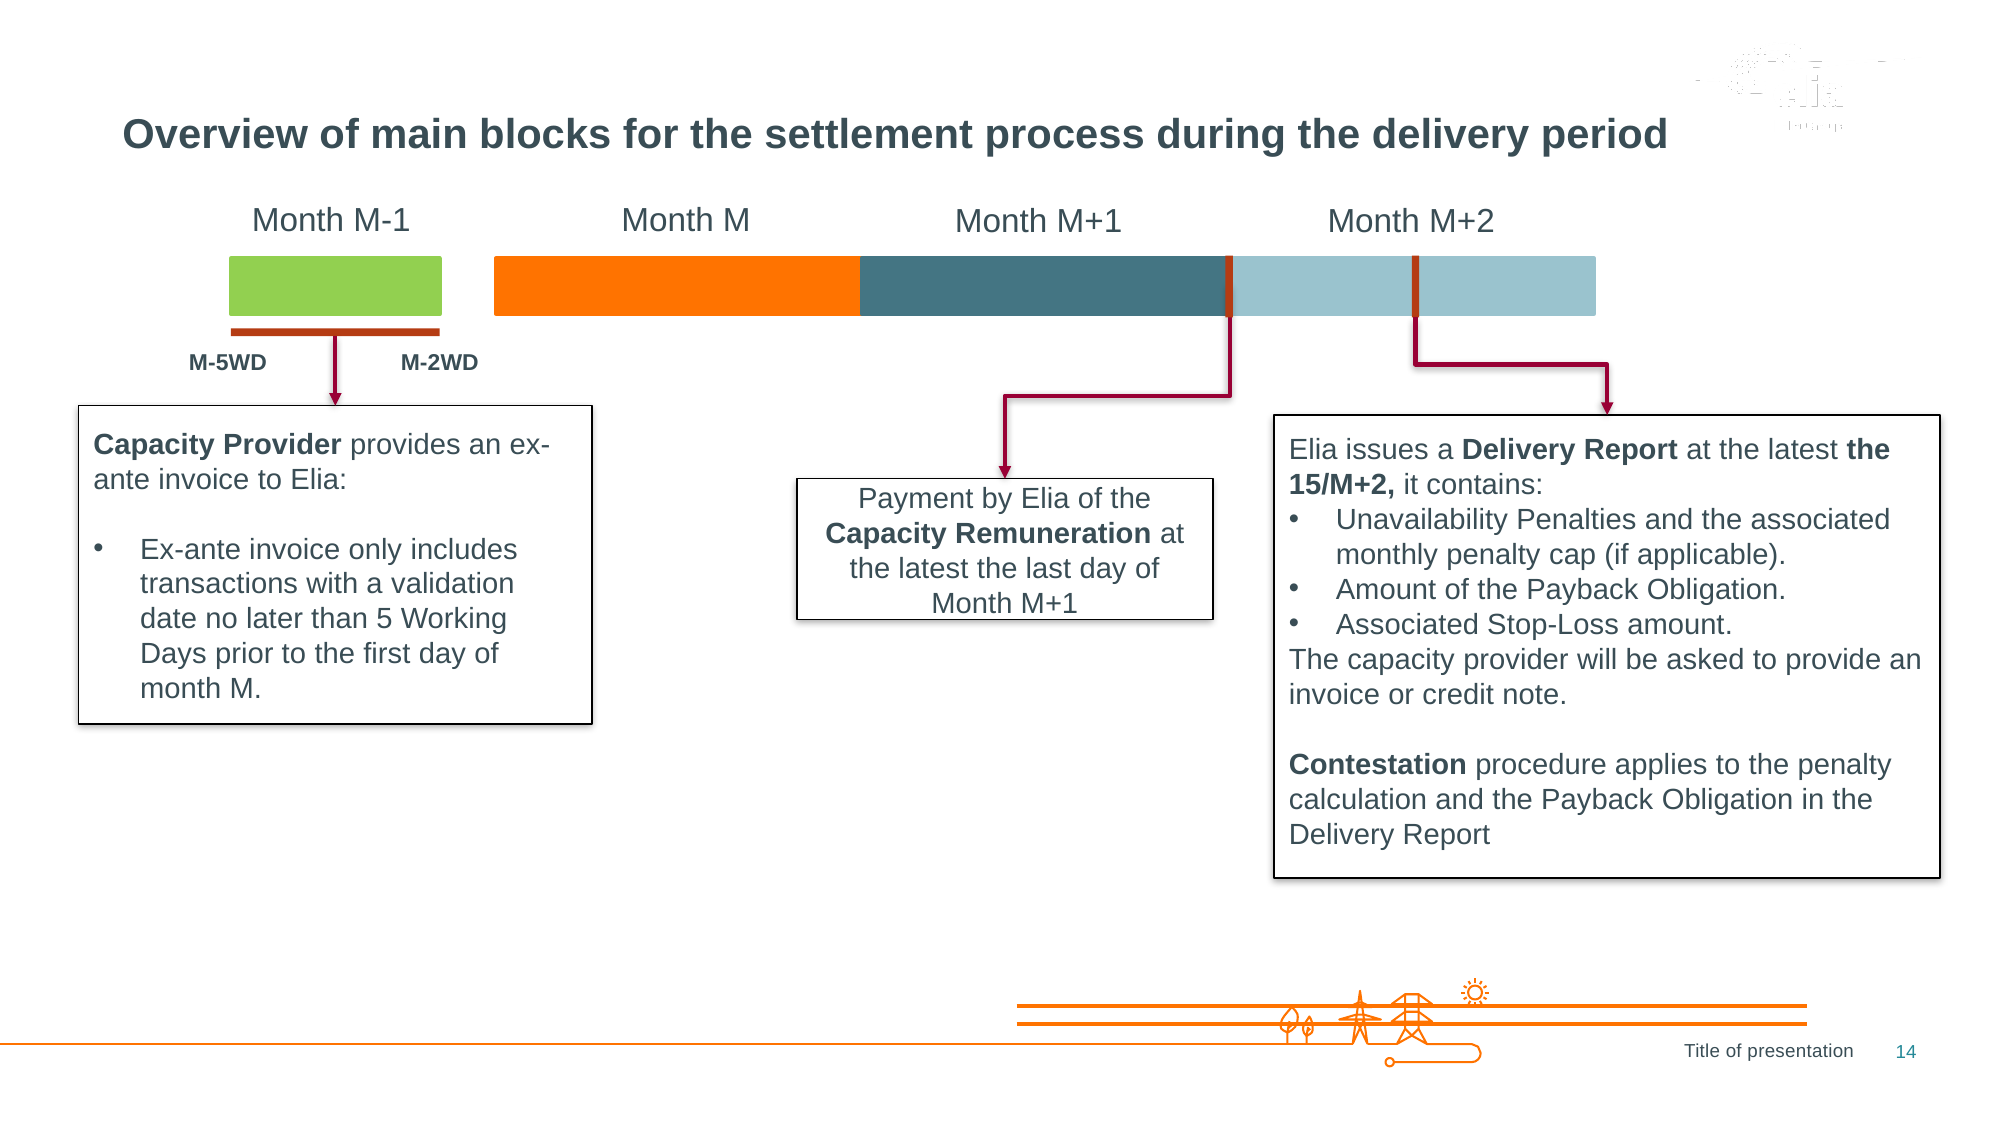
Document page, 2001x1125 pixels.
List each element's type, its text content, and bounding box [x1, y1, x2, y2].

text_box Capacity Provider provides an ex-ante invoice to Elia: Ex-ante invoice only includes transactions with a validation date no later than 5 Working Days prior to the first day of month M. [78, 405, 593, 725]
text_box Elia issues a Delivery Report at the latest the 15/M+2, it contains: Unavailability Penalties and the associated monthly penalty cap (if applicable). Amount of the Payback Obligation. Associated Stop-Loss amount. The capacity provider will be asked to provide an invoice or credit note. Contestation procedure applies to the penalty calculation and the Payback Obligation in the Delivery Report [1273, 414, 1941, 879]
text_box [1421, 256, 1596, 316]
text_box [1410, 254, 1421, 320]
text_box [1235, 256, 1410, 316]
slide_number 14 [1895, 1025, 1963, 1063]
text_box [1462, 270, 1561, 463]
text_box Month M-1 [237, 190, 451, 246]
text_box M-2WD [386, 340, 515, 383]
text_box M-5WD [174, 340, 288, 383]
text_box Month M [606, 190, 820, 246]
text_box [229, 326, 442, 338]
text_box Payment by Elia of the Capacity Remuneration at the latest the last day of Month M+1 [796, 478, 1214, 620]
text_box [860, 256, 1223, 316]
text_box [494, 256, 860, 316]
text_box Month M+1 [940, 191, 1154, 247]
text_box Month M+2 [1312, 191, 1526, 247]
picture [1685, 42, 1922, 132]
text_box [229, 256, 442, 316]
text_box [1004, 285, 1229, 479]
text_box [1223, 254, 1235, 320]
title Overview of main blocks for the settlement process during the delivery period [122, 99, 1697, 237]
footer Title of presentation [1524, 1030, 1855, 1063]
